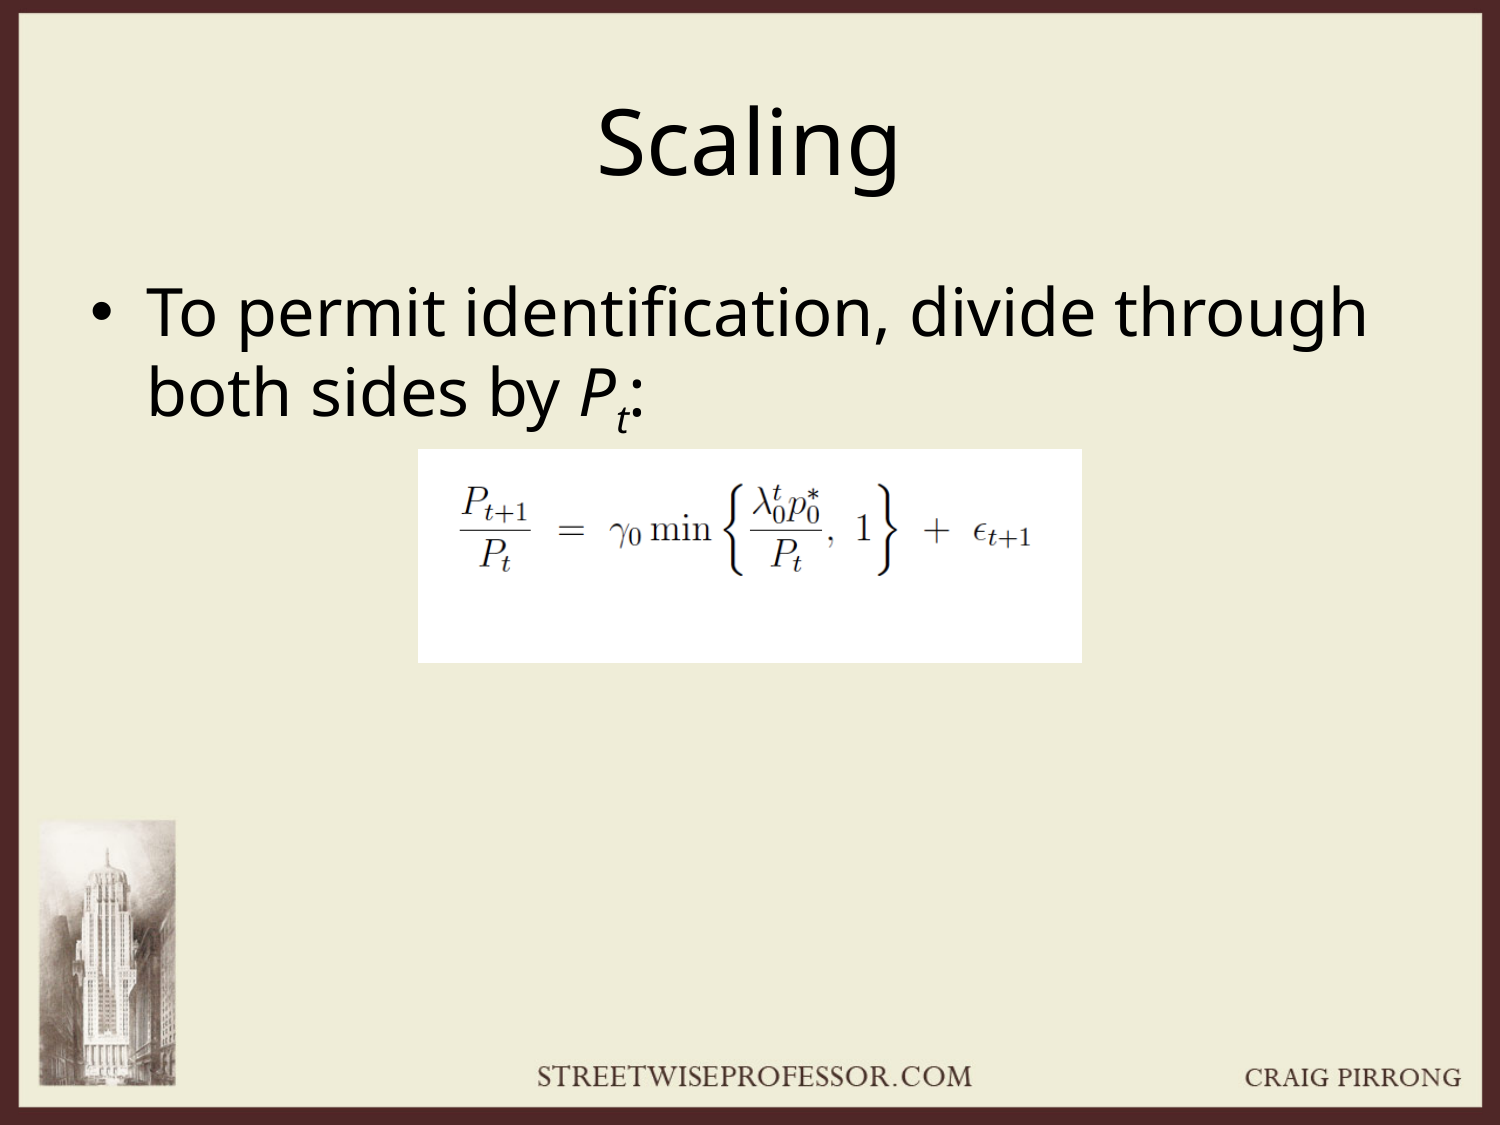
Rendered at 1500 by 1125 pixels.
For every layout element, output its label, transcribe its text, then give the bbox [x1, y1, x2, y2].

list To permit identification, divide through both sides by Pt: [75, 262, 1425, 1005]
picture [0, 0, 1500, 1125]
title Scaling [75, 45, 1425, 233]
